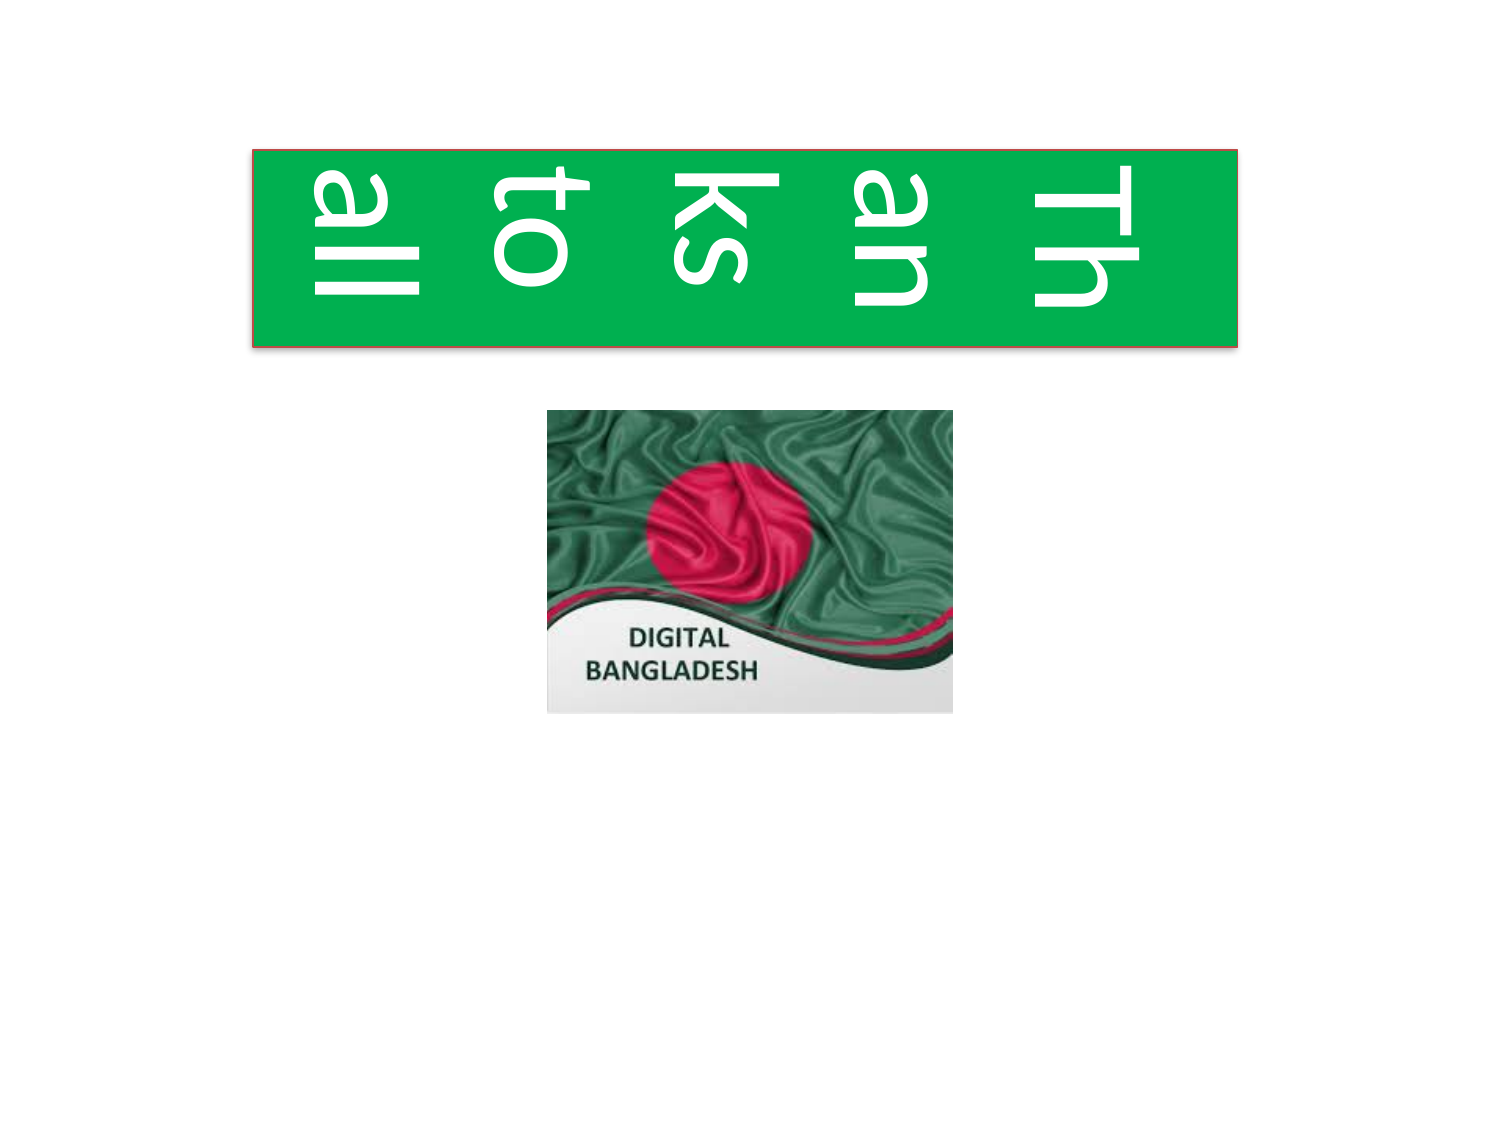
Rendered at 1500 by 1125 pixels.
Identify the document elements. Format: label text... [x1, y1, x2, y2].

picture [547, 410, 953, 715]
text_box Thanks to all [252, 149, 1238, 348]
